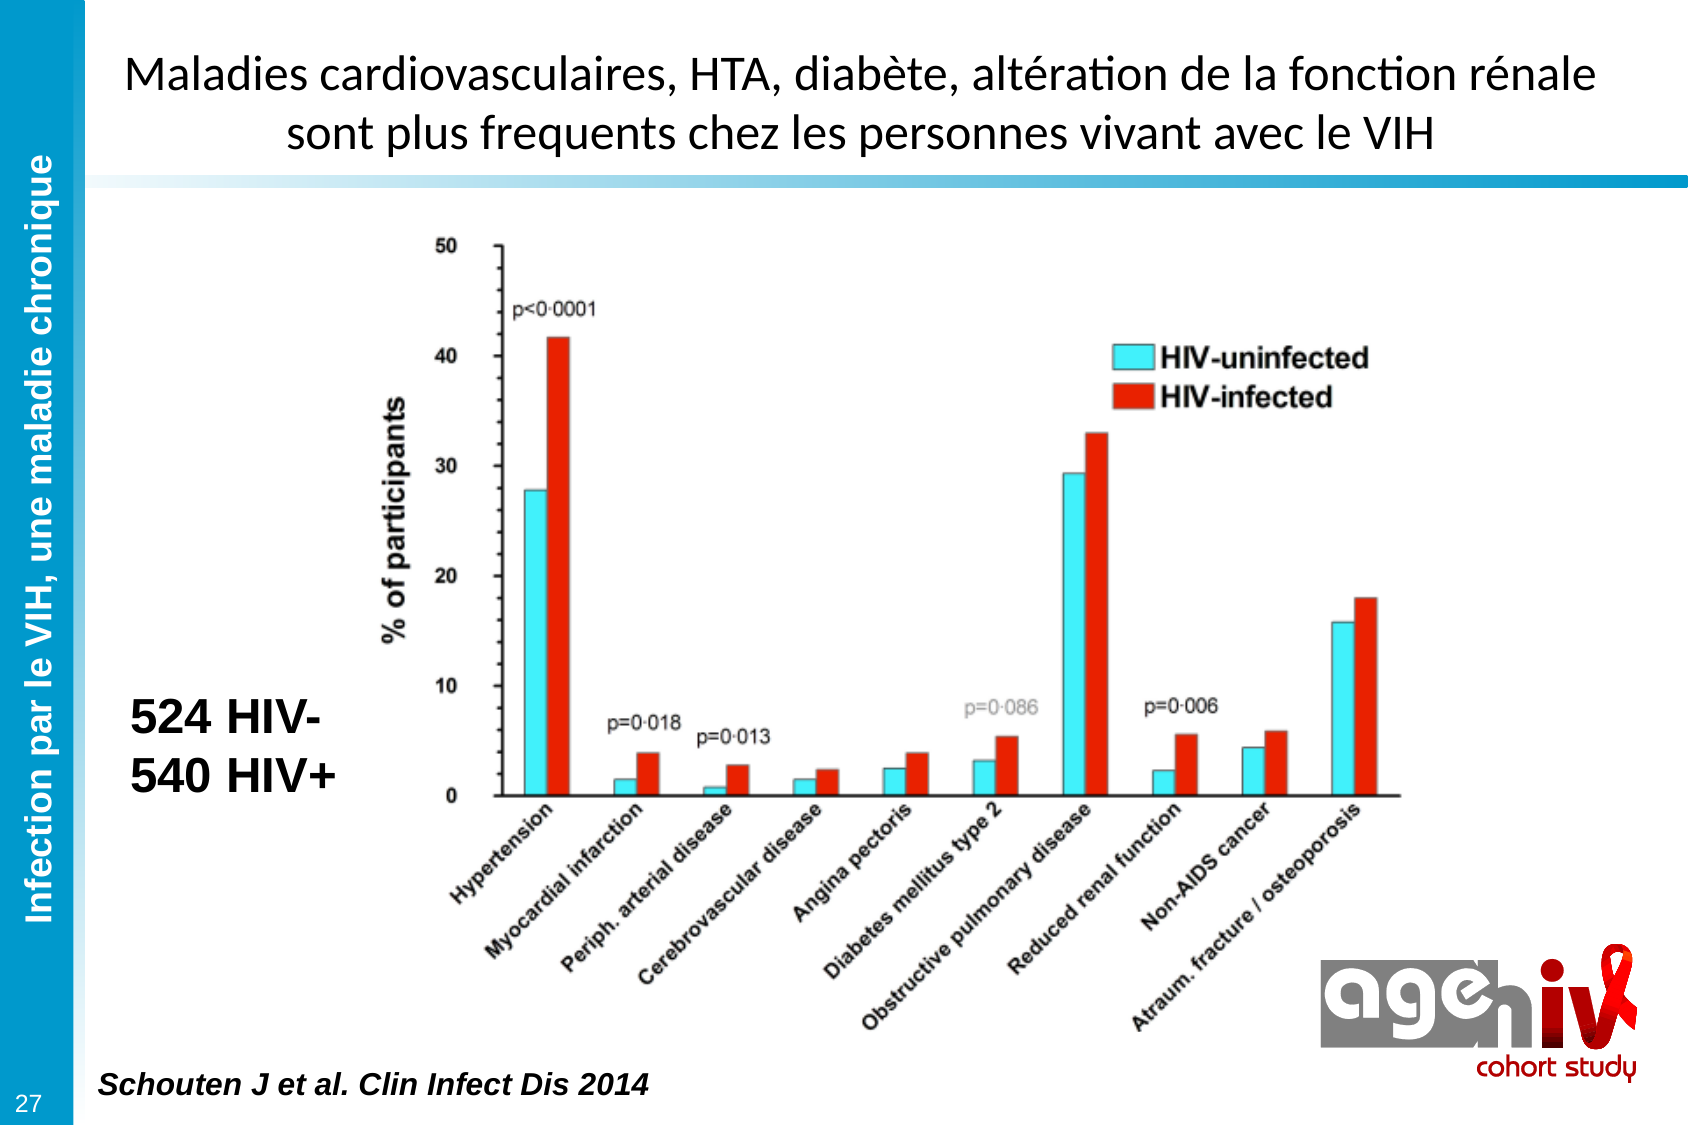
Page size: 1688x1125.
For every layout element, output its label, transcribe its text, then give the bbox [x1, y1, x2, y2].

picture [354, 236, 1638, 1084]
title Maladies cardiovasculaires, HTA, diabète, altération de la fonction rénale sont plus frequents chez les personnes vivant avec le VIH [82, 41, 1639, 159]
text_box 524 HIV- 540 HIV+ [115, 676, 349, 810]
text_box Schouten J et al. Clin Infect Dis 2014 [82, 1056, 716, 1109]
